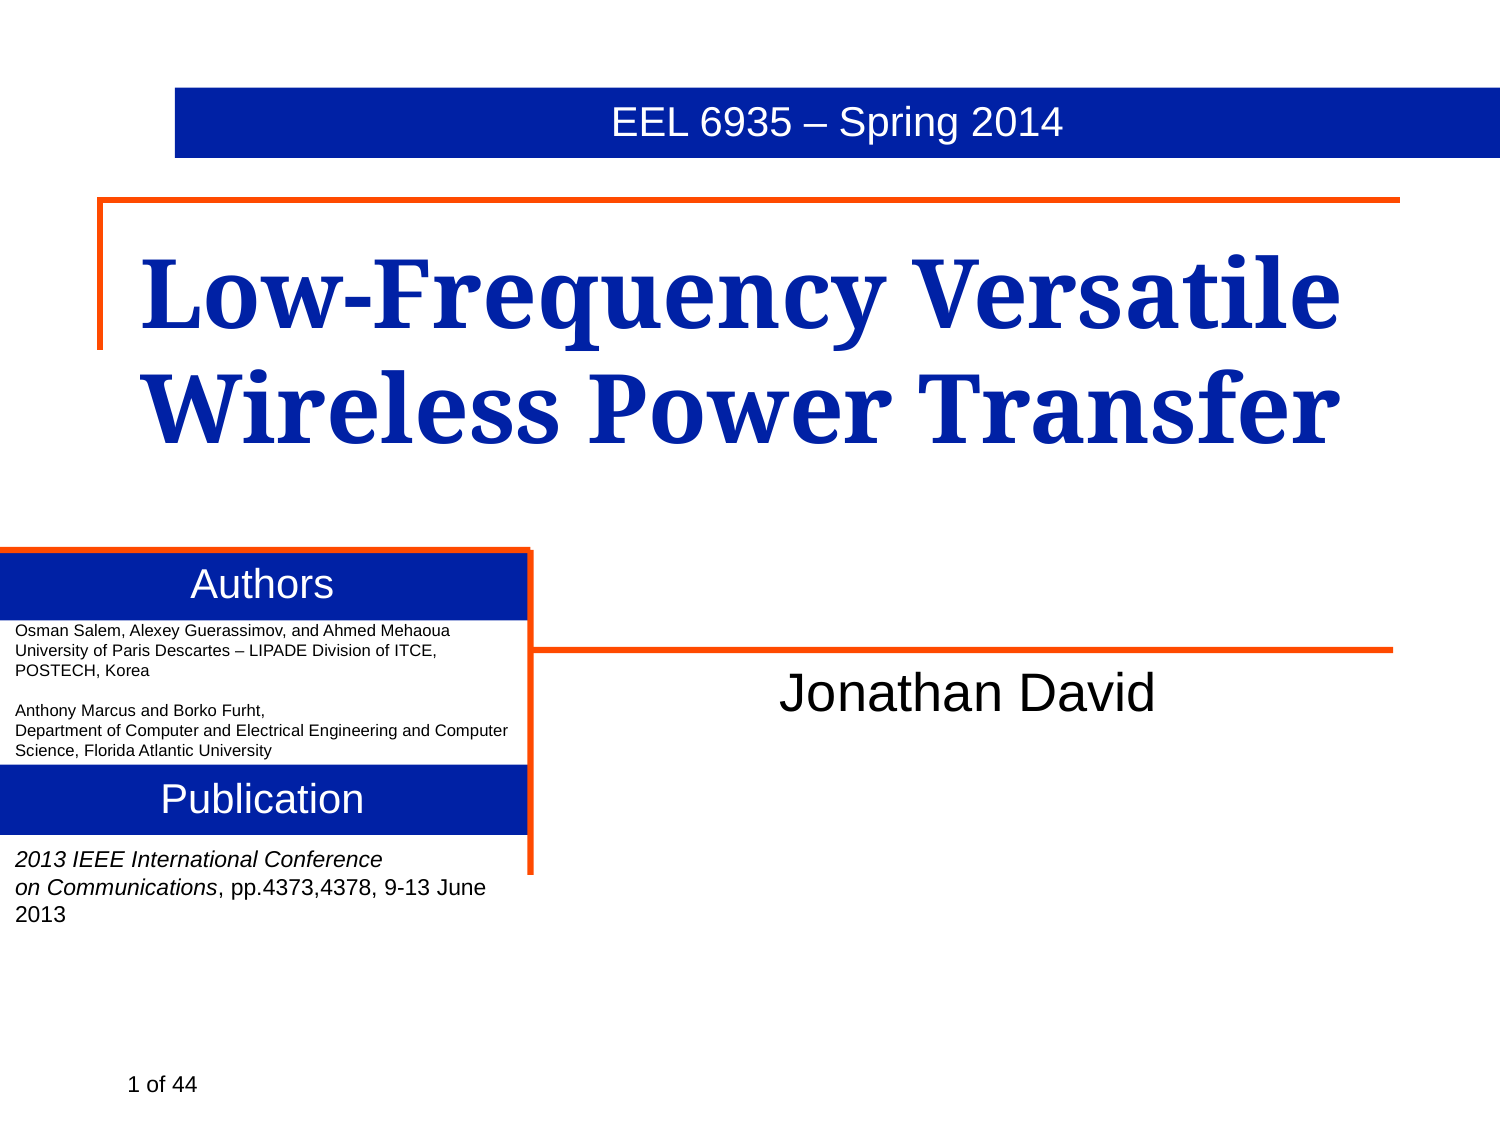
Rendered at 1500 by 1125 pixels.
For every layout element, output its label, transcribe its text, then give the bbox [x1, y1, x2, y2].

title Low-Frequency Versatile Wireless Power Transfer [124, 224, 1376, 513]
subtitle Jonathan David [537, 649, 1401, 1026]
text_box 2013 IEEE International Conference on Communications, pp.4373,4378, 9-13 June 2013 [0, 837, 525, 935]
text_box Osman Salem, Alexey Guerassimov, and Ahmed Mehaoua University of Paris Descartes – LIPADE Division of ITCE, POSTECH, Korea Anthony Marcus and Borko Furht, Department of Computer and Electrical Engineering and Computer Science, Florida Atlantic University [0, 612, 525, 768]
